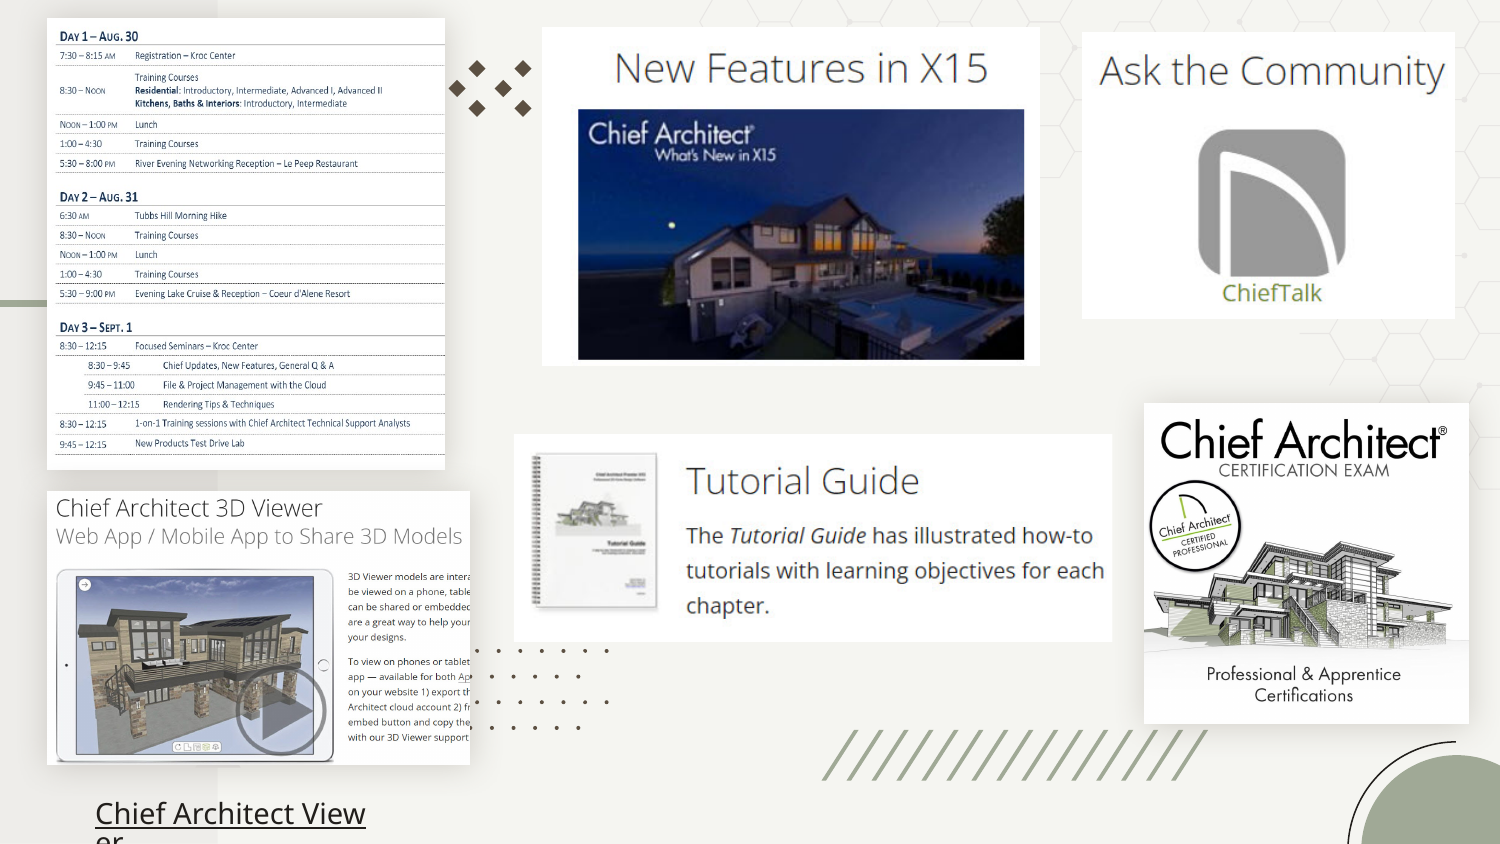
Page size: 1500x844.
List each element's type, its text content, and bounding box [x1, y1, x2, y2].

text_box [450, 59, 532, 118]
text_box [475, 648, 609, 731]
picture [542, 26, 1040, 366]
picture [46, 18, 446, 470]
picture [513, 434, 1113, 642]
picture [46, 491, 471, 766]
picture [1082, 32, 1455, 319]
text_box Chief Architect Viewer [80, 780, 382, 832]
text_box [821, 729, 1209, 781]
picture [1144, 403, 1469, 725]
